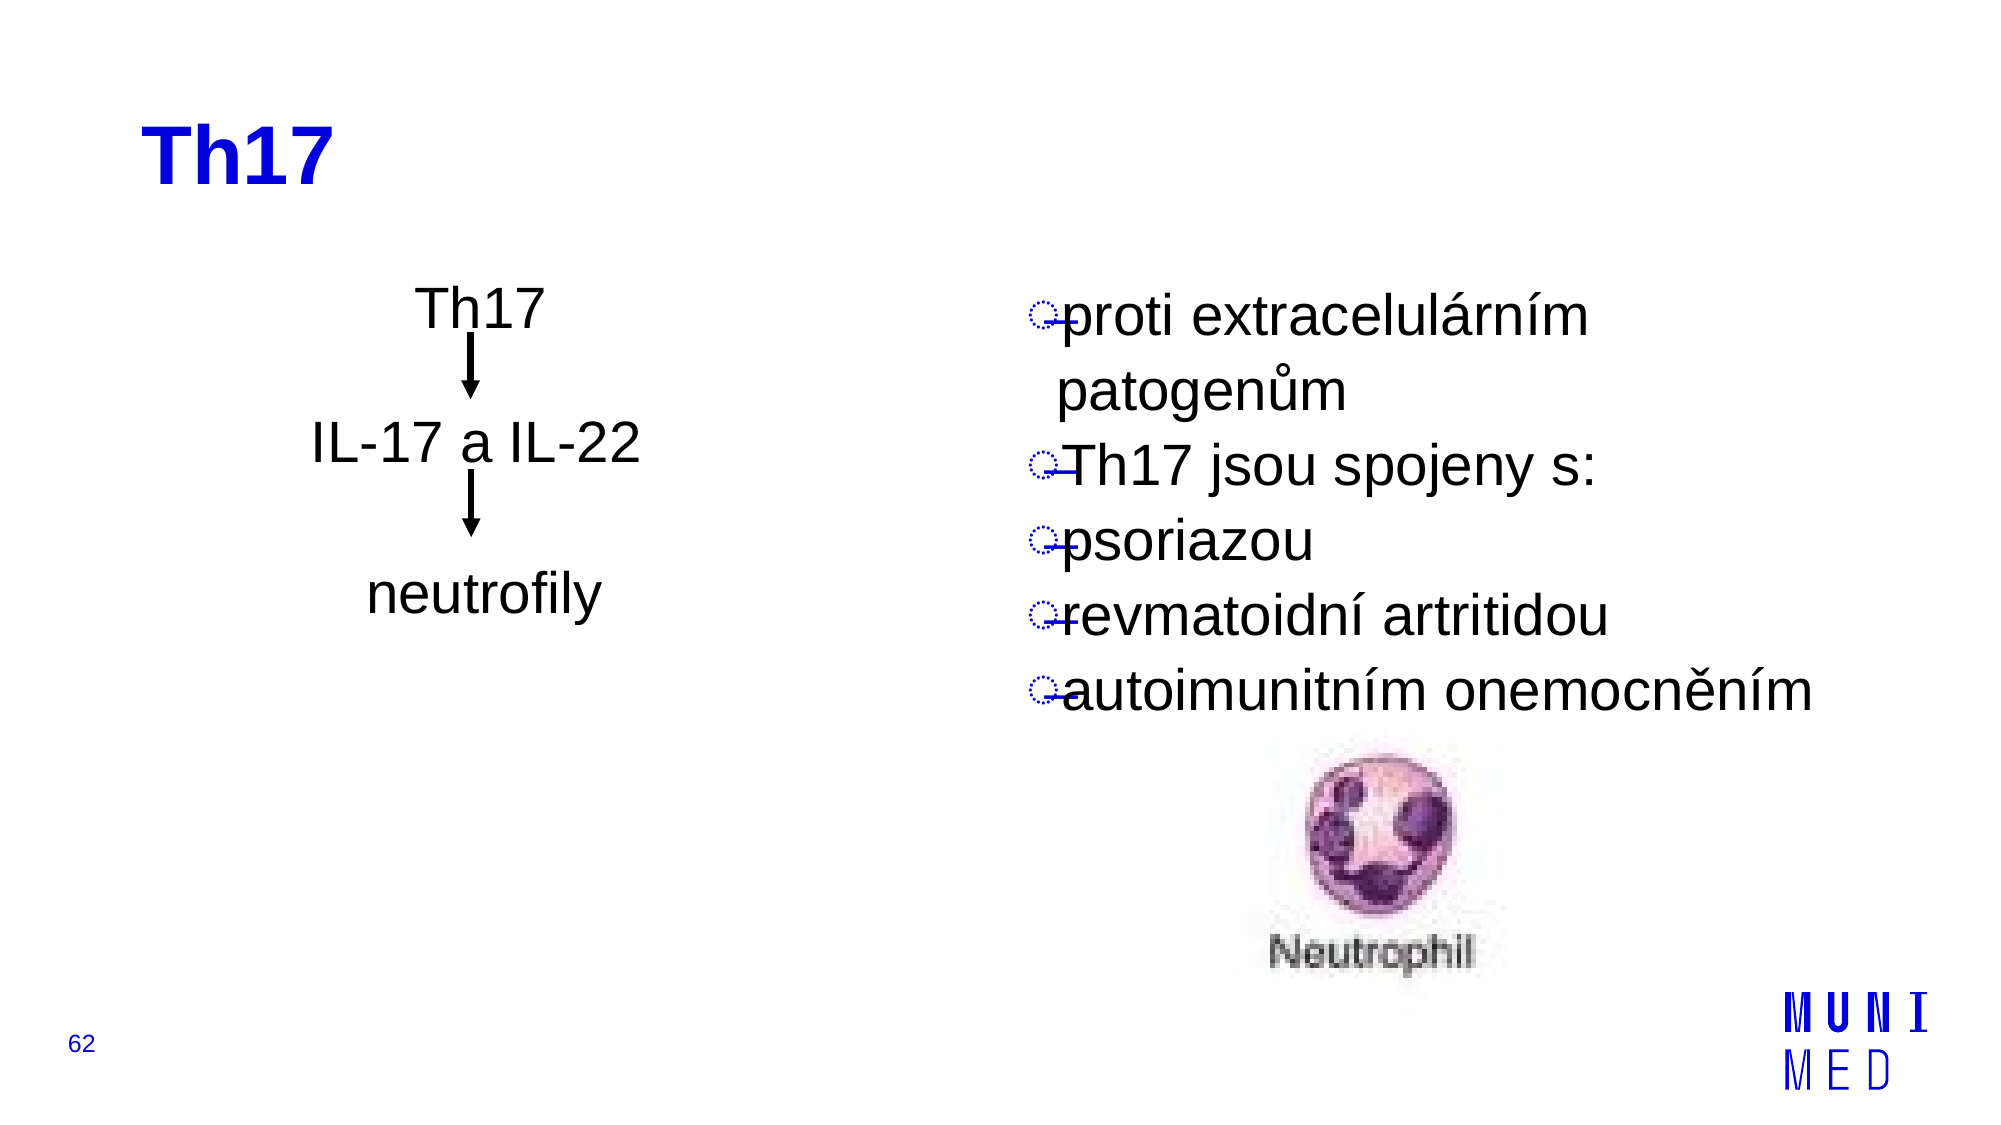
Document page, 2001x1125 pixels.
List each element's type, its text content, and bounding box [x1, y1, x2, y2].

text_box Th17 [402, 264, 606, 363]
text_box proti extracelulárním patogenům Th17 jsou spojeny s: psoriazou revmatoidní artritidou autoimunitním onemocněním [1015, 271, 1899, 550]
text_box neutrofily [242, 549, 699, 648]
slide_number 62 [67, 1021, 110, 1063]
picture [1212, 733, 1536, 1043]
text_box IL-17 a IL-22 [265, 399, 676, 498]
title Th17 [118, 118, 1883, 193]
